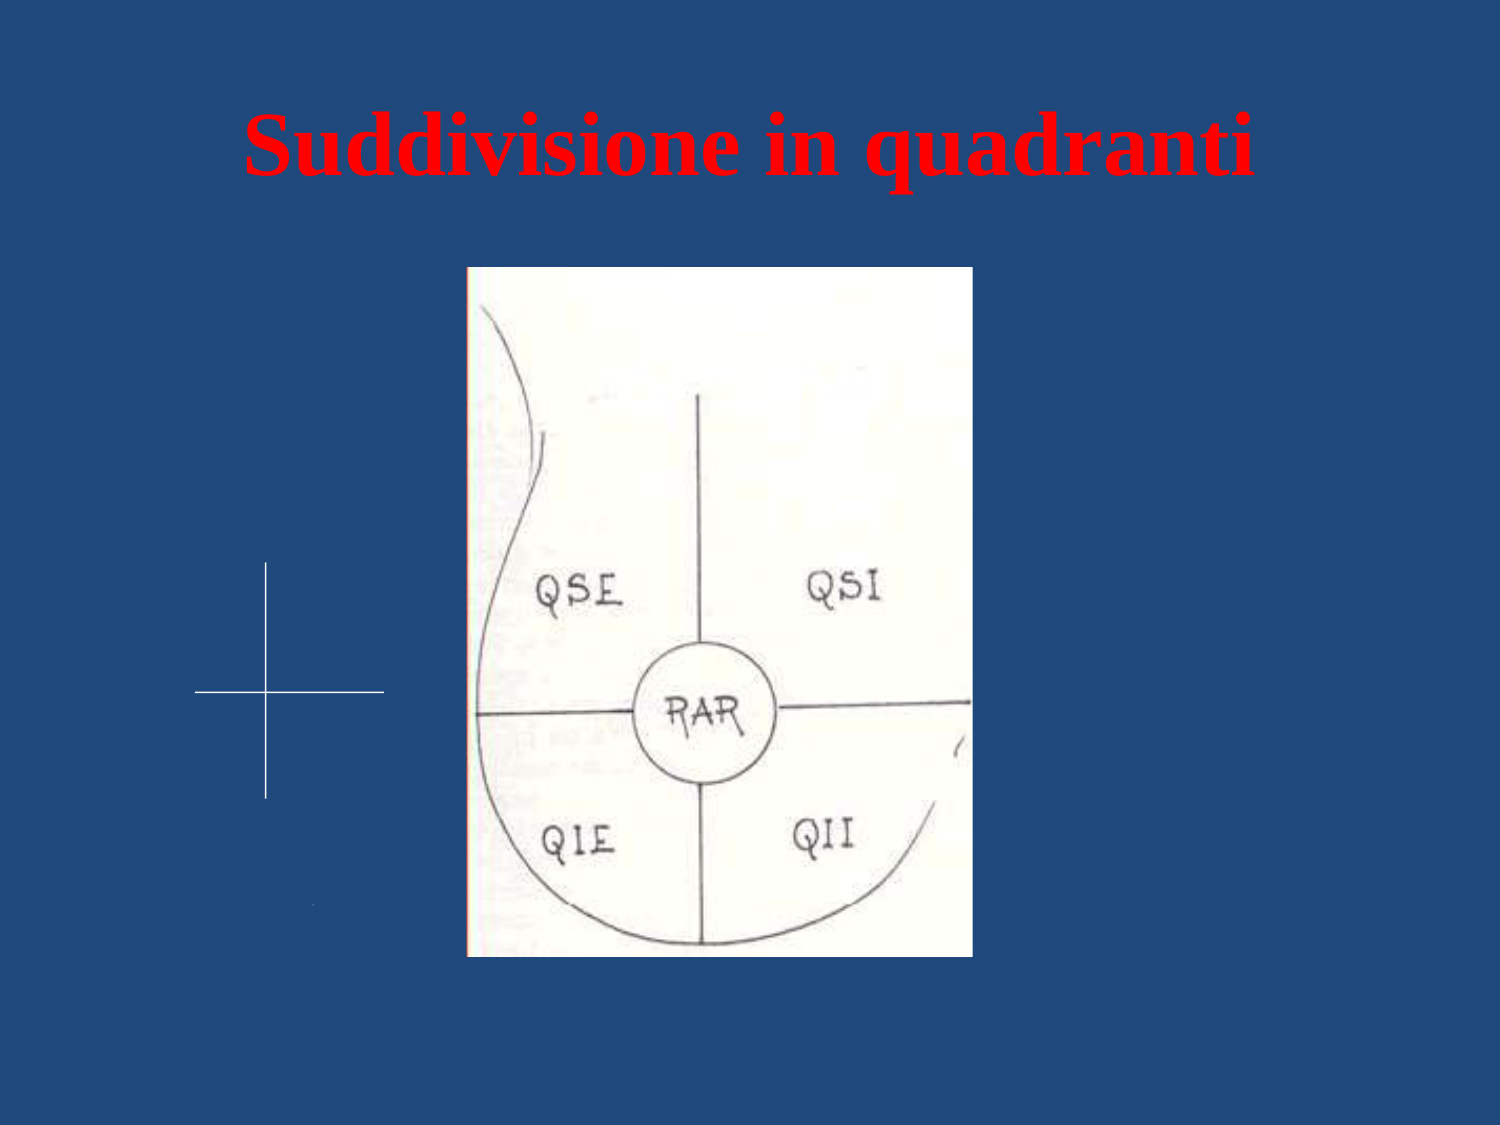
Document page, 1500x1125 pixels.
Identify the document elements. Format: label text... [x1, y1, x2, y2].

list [466, 266, 973, 957]
title Suddivisione in quadranti [74, 44, 1426, 233]
